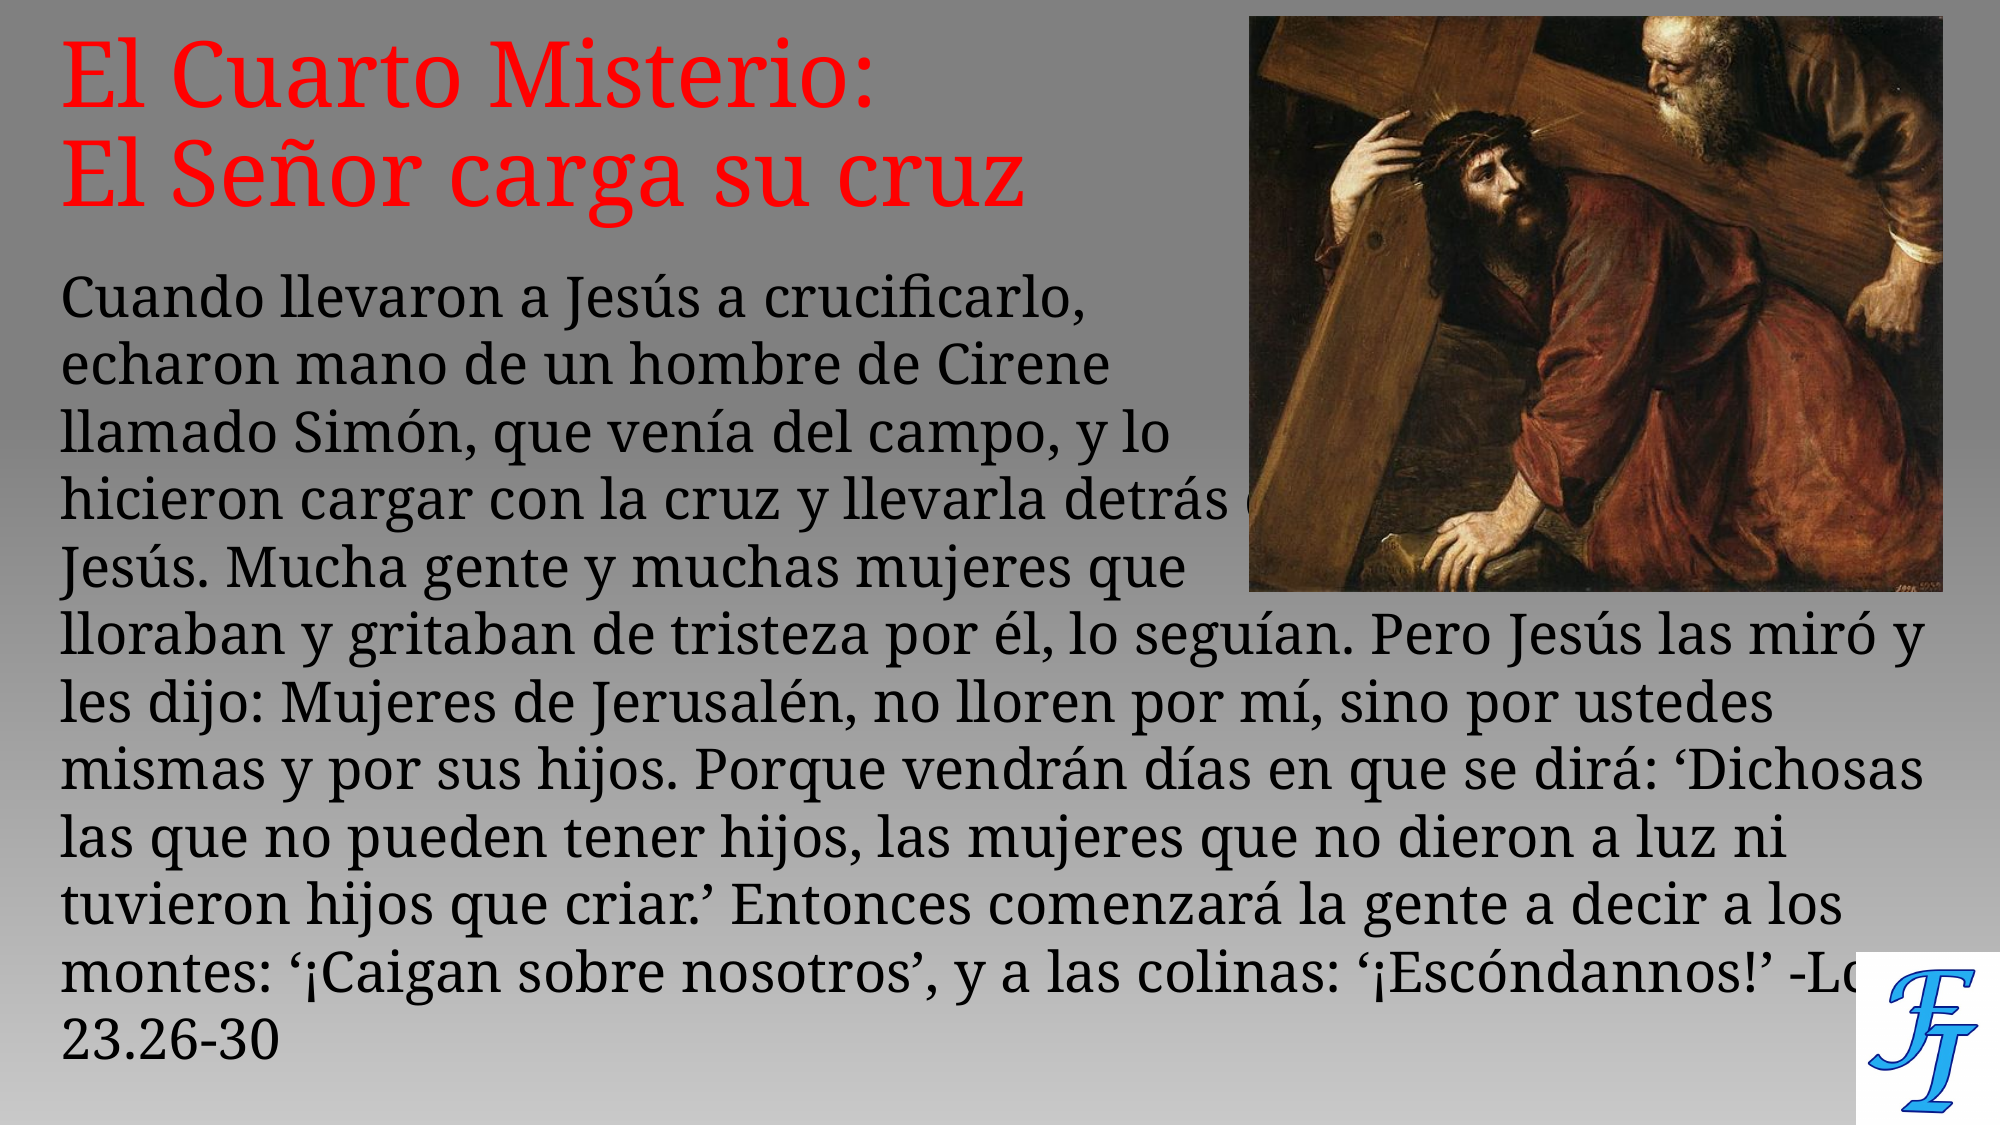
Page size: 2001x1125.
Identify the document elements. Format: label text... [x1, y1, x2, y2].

list Cuando llevaron a Jesús a crucificarlo, echaron mano de un hombre de Cirene llamado Simón, que venía del campo, y lo hicieron cargar con la cruz y llevarla detrás de Jesús. Mucha gente y muchas mujeres que lloraban y gritaban de tristeza por él, lo seguían. Pero Jesús las miró y les dijo: Mujeres de Jerusalén, no lloren por mí, sino por ustedes mismas y por sus hijos. Porque vendrán días en que se dirá: ‘Dichosas las que no pueden tener hijos, las mujeres que no dieron a luz ni tuvieron hijos que criar.’ Entonces comenzará la gente a decir a los montes: ‘¡Caigan sobre nosotros’, y a las colinas: ‘¡Escóndannos!’ -Lc 23.26-30 [45, 253, 1943, 1037]
picture [1249, 16, 1943, 592]
picture [1856, 952, 2000, 1125]
title El Cuarto Misterio: El Señor carga su cruz [45, 19, 1249, 235]
